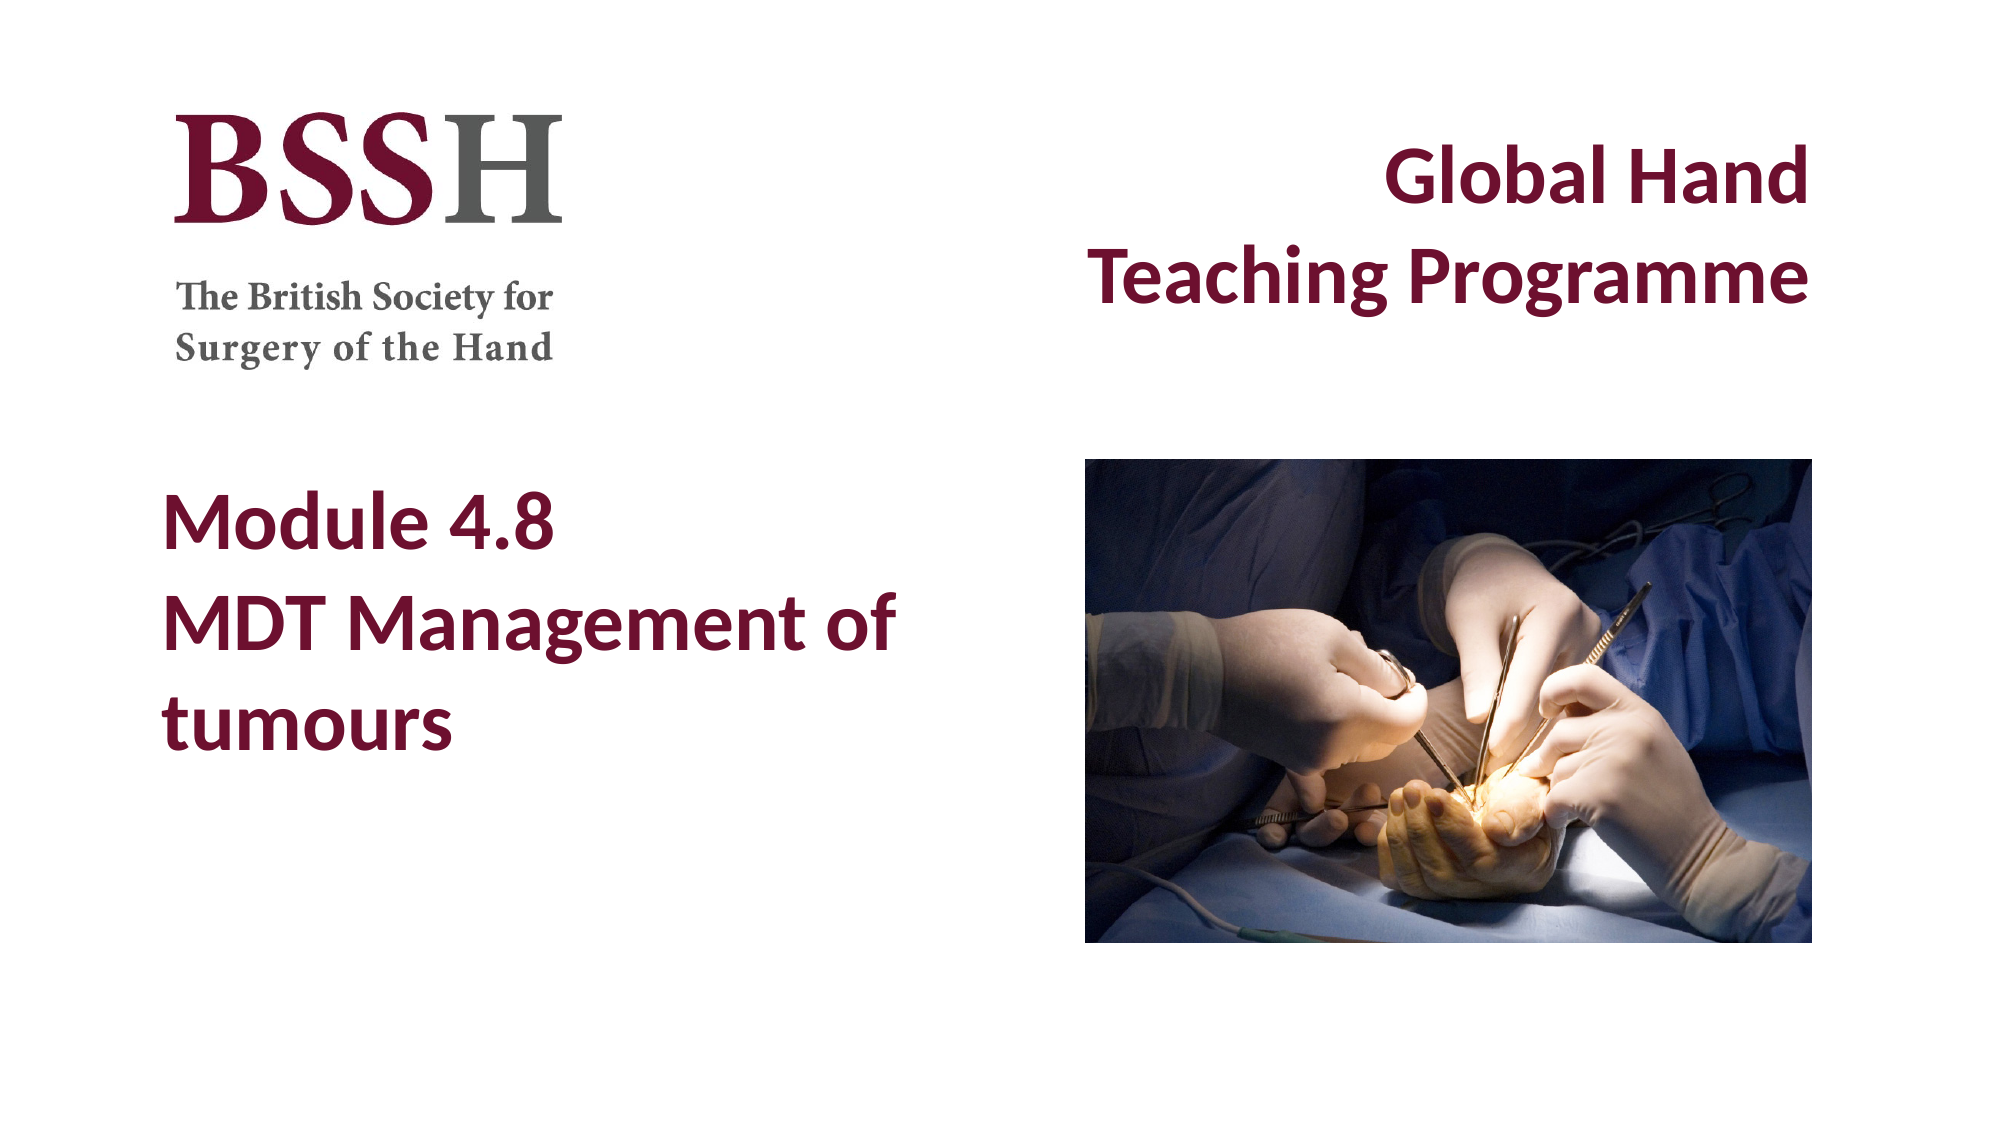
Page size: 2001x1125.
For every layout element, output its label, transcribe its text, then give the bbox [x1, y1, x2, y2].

text_box Module 4.8 MDT Management of tumours [146, 459, 1085, 775]
picture [1085, 459, 1812, 943]
text_box Global Hand Teaching Programme [1057, 112, 1826, 328]
picture [174, 112, 562, 370]
